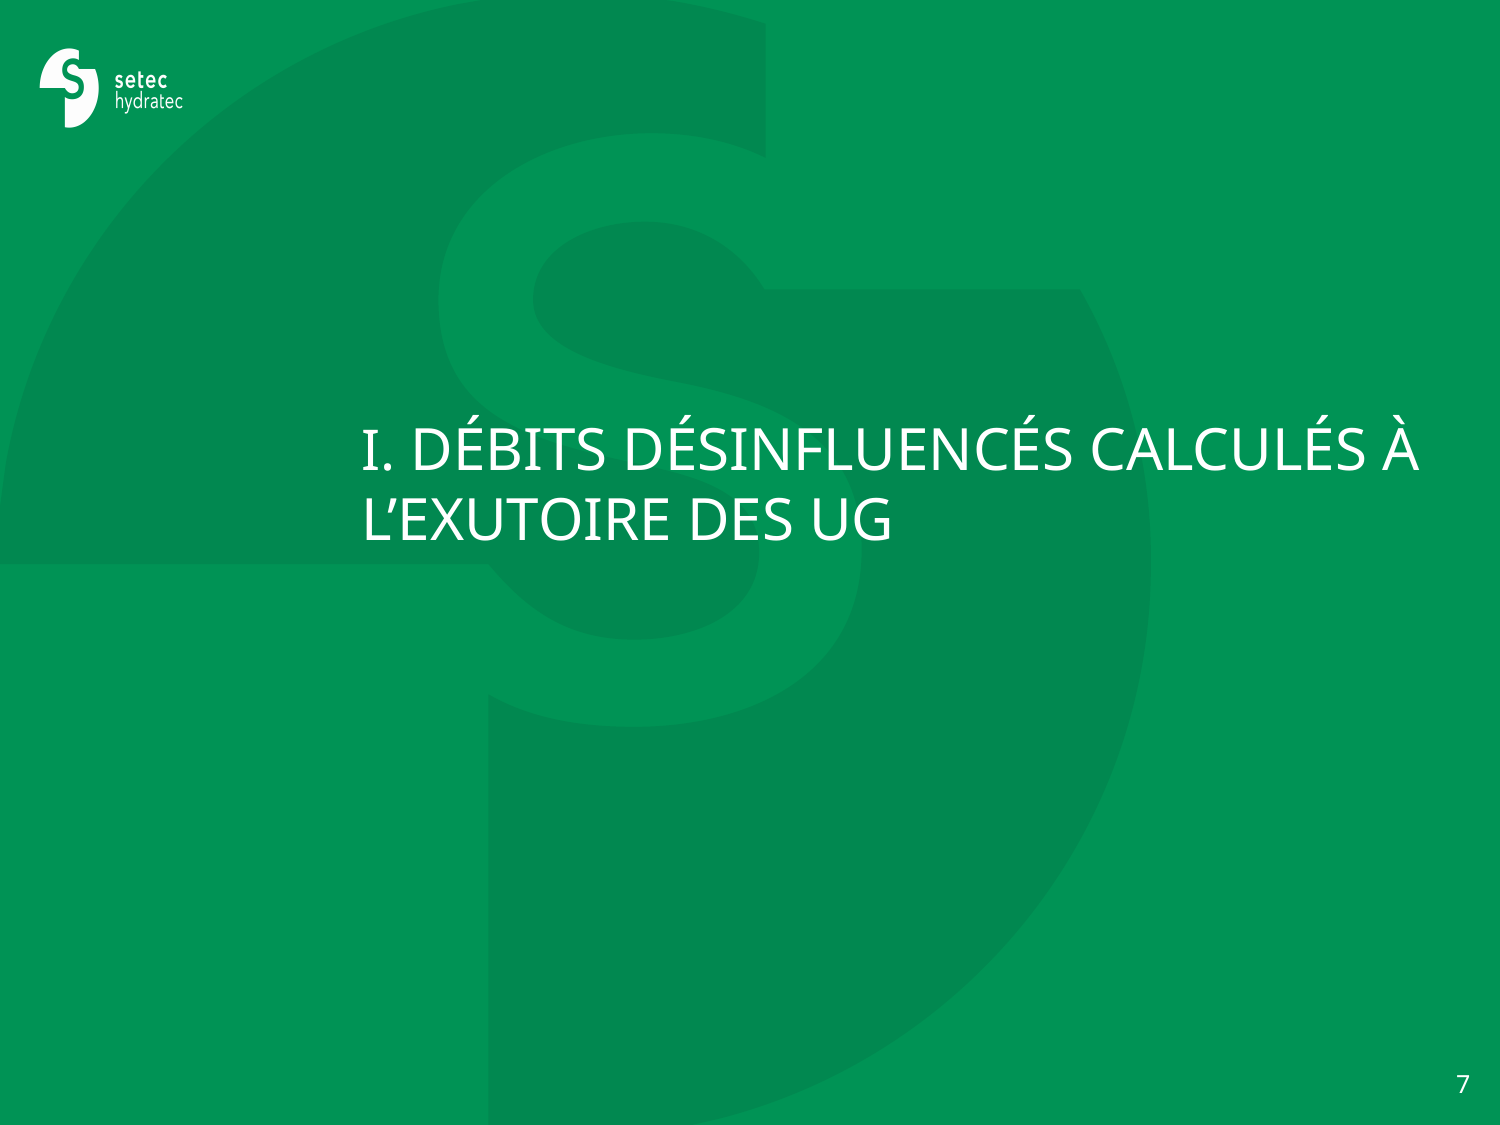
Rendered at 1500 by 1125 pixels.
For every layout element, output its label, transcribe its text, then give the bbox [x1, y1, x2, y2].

slide_number 7 [1031, 1045, 1500, 1125]
picture [20, 22, 281, 154]
list I. Débits désinfluencés calculés à l’exutoire des UG [361, 72, 1425, 960]
